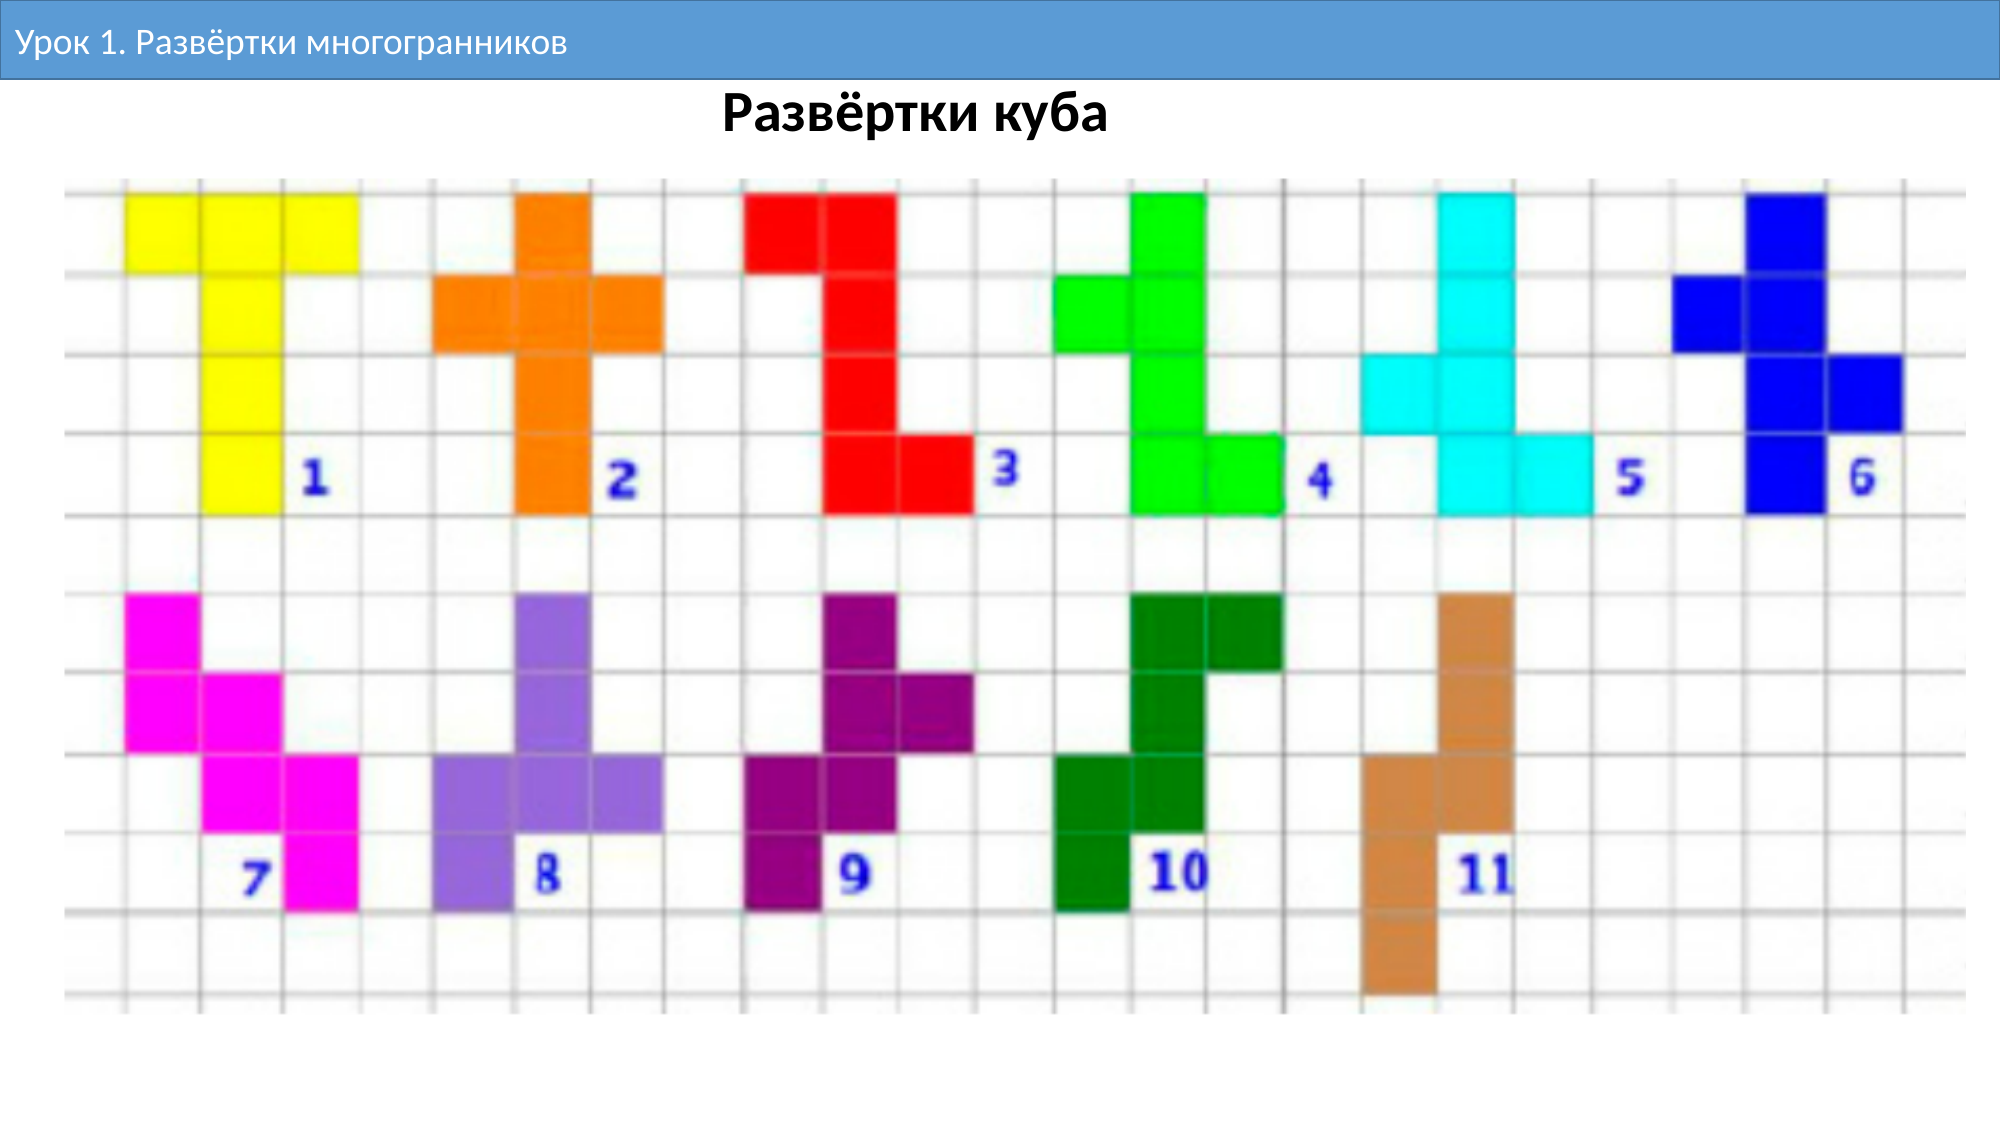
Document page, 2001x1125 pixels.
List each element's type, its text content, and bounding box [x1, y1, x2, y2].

text_box Урок 1. Развёртки многогранников [0, 0, 2000, 80]
title Развёртки куба [137, 80, 1863, 154]
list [33, 154, 1966, 1016]
